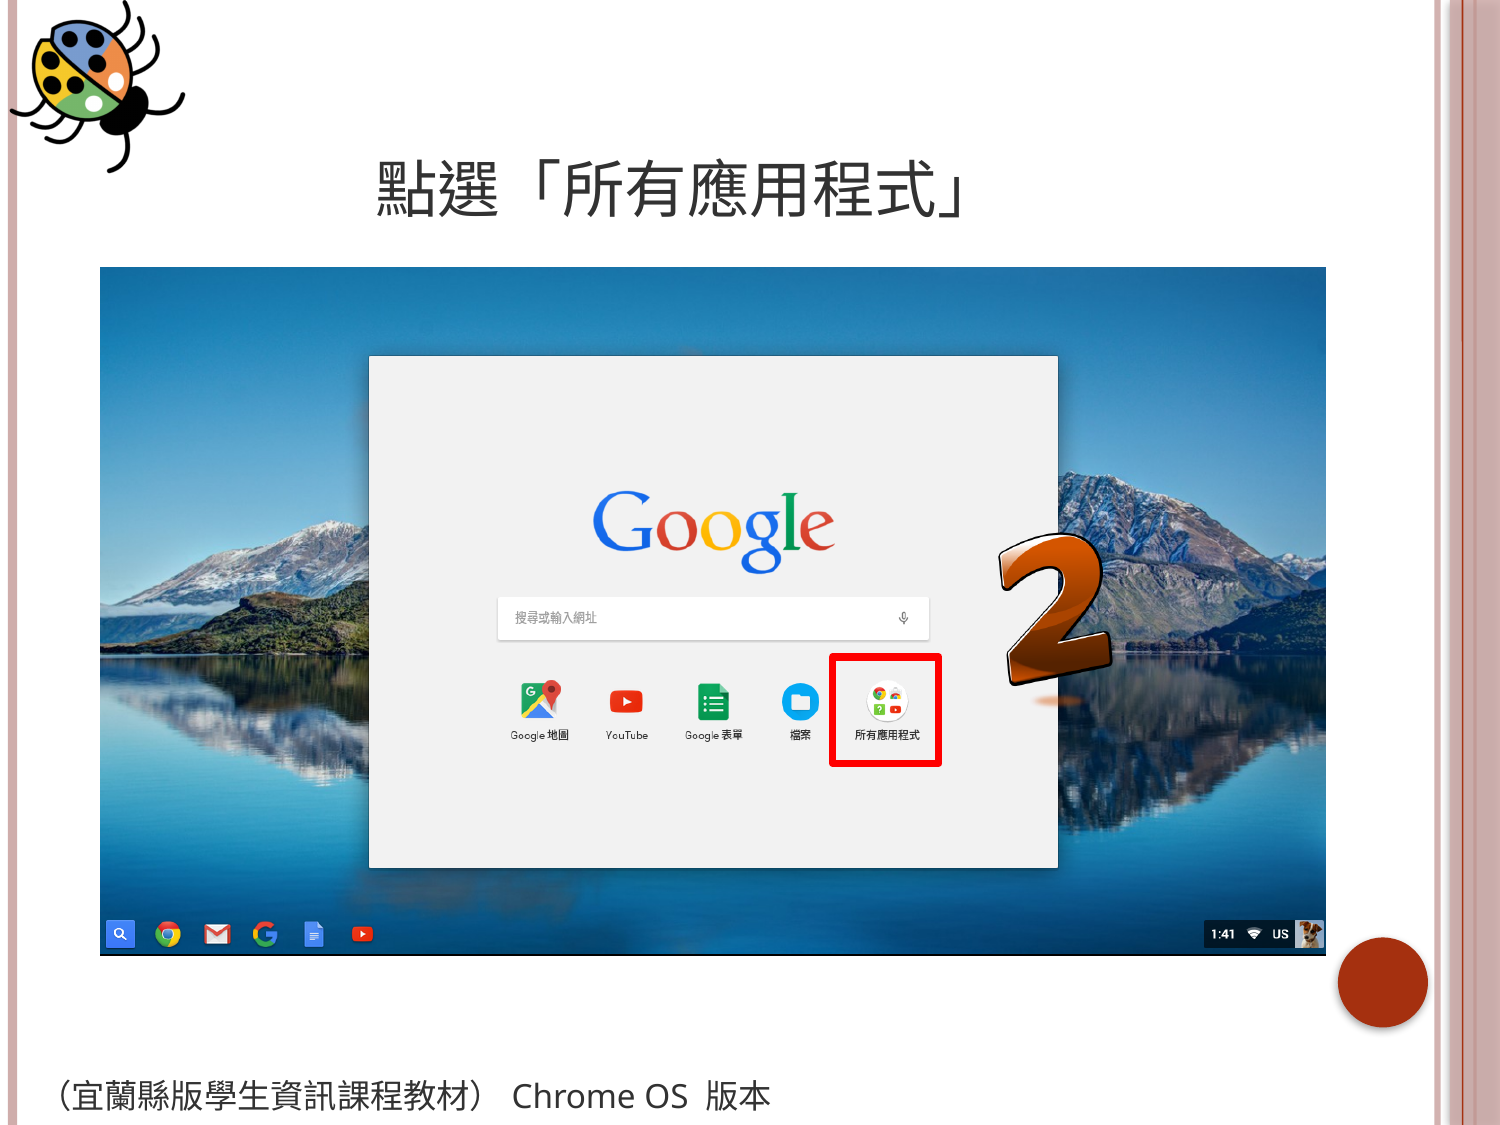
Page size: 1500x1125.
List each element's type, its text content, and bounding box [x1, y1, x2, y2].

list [99, 266, 1326, 957]
title 點選「所有應用程式」 [75, 45, 1300, 233]
picture [0, 0, 169, 176]
picture [997, 531, 1114, 711]
footer （宜蘭縣版學生資訊課程教材）Chrome OS 版本 [23, 1065, 809, 1125]
